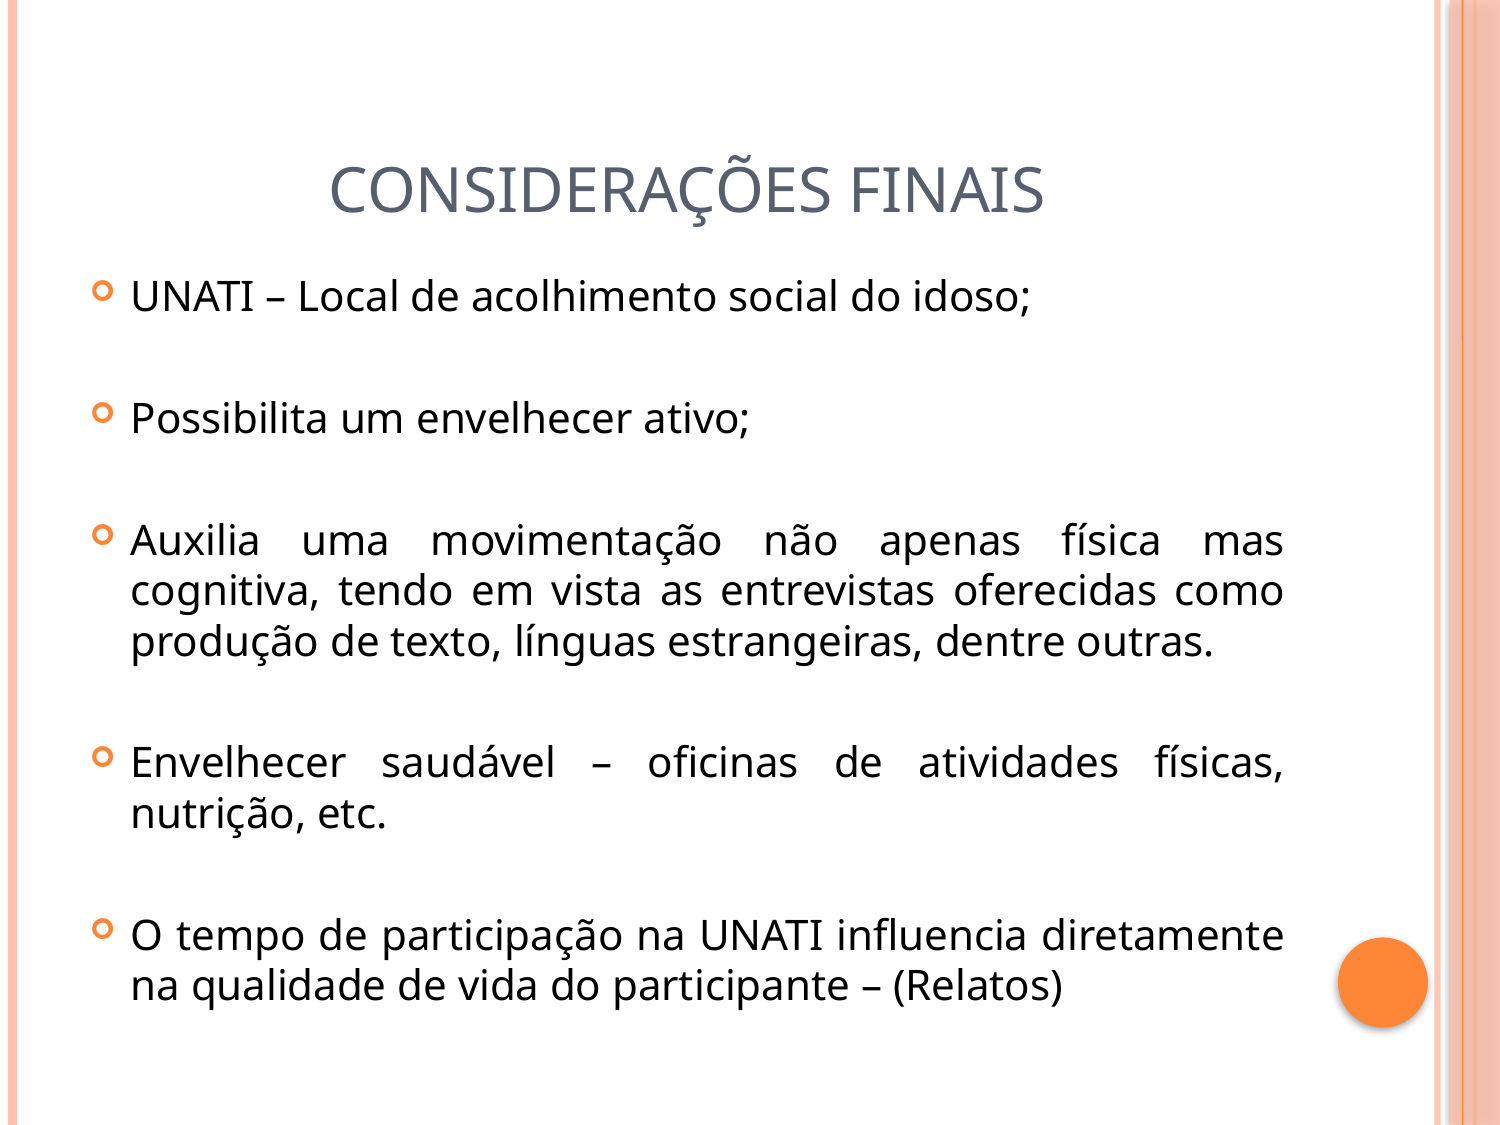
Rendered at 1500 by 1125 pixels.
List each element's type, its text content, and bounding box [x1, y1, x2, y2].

title Considerações Finais [75, 45, 1300, 233]
list UNATI – Local de acolhimento social do idoso; Possibilita um envelhecer ativo; Auxilia uma movimentação não apenas física mas cognitiva, tendo em vista as entrevistas oferecidas como produção de texto, línguas estrangeiras, dentre outras. Envelhecer saudável – oficinas de atividades físicas, nutrição, etc. O tempo de participação na UNATI influencia diretamente na qualidade de vida do participante – (Relatos) [75, 262, 1300, 1062]
